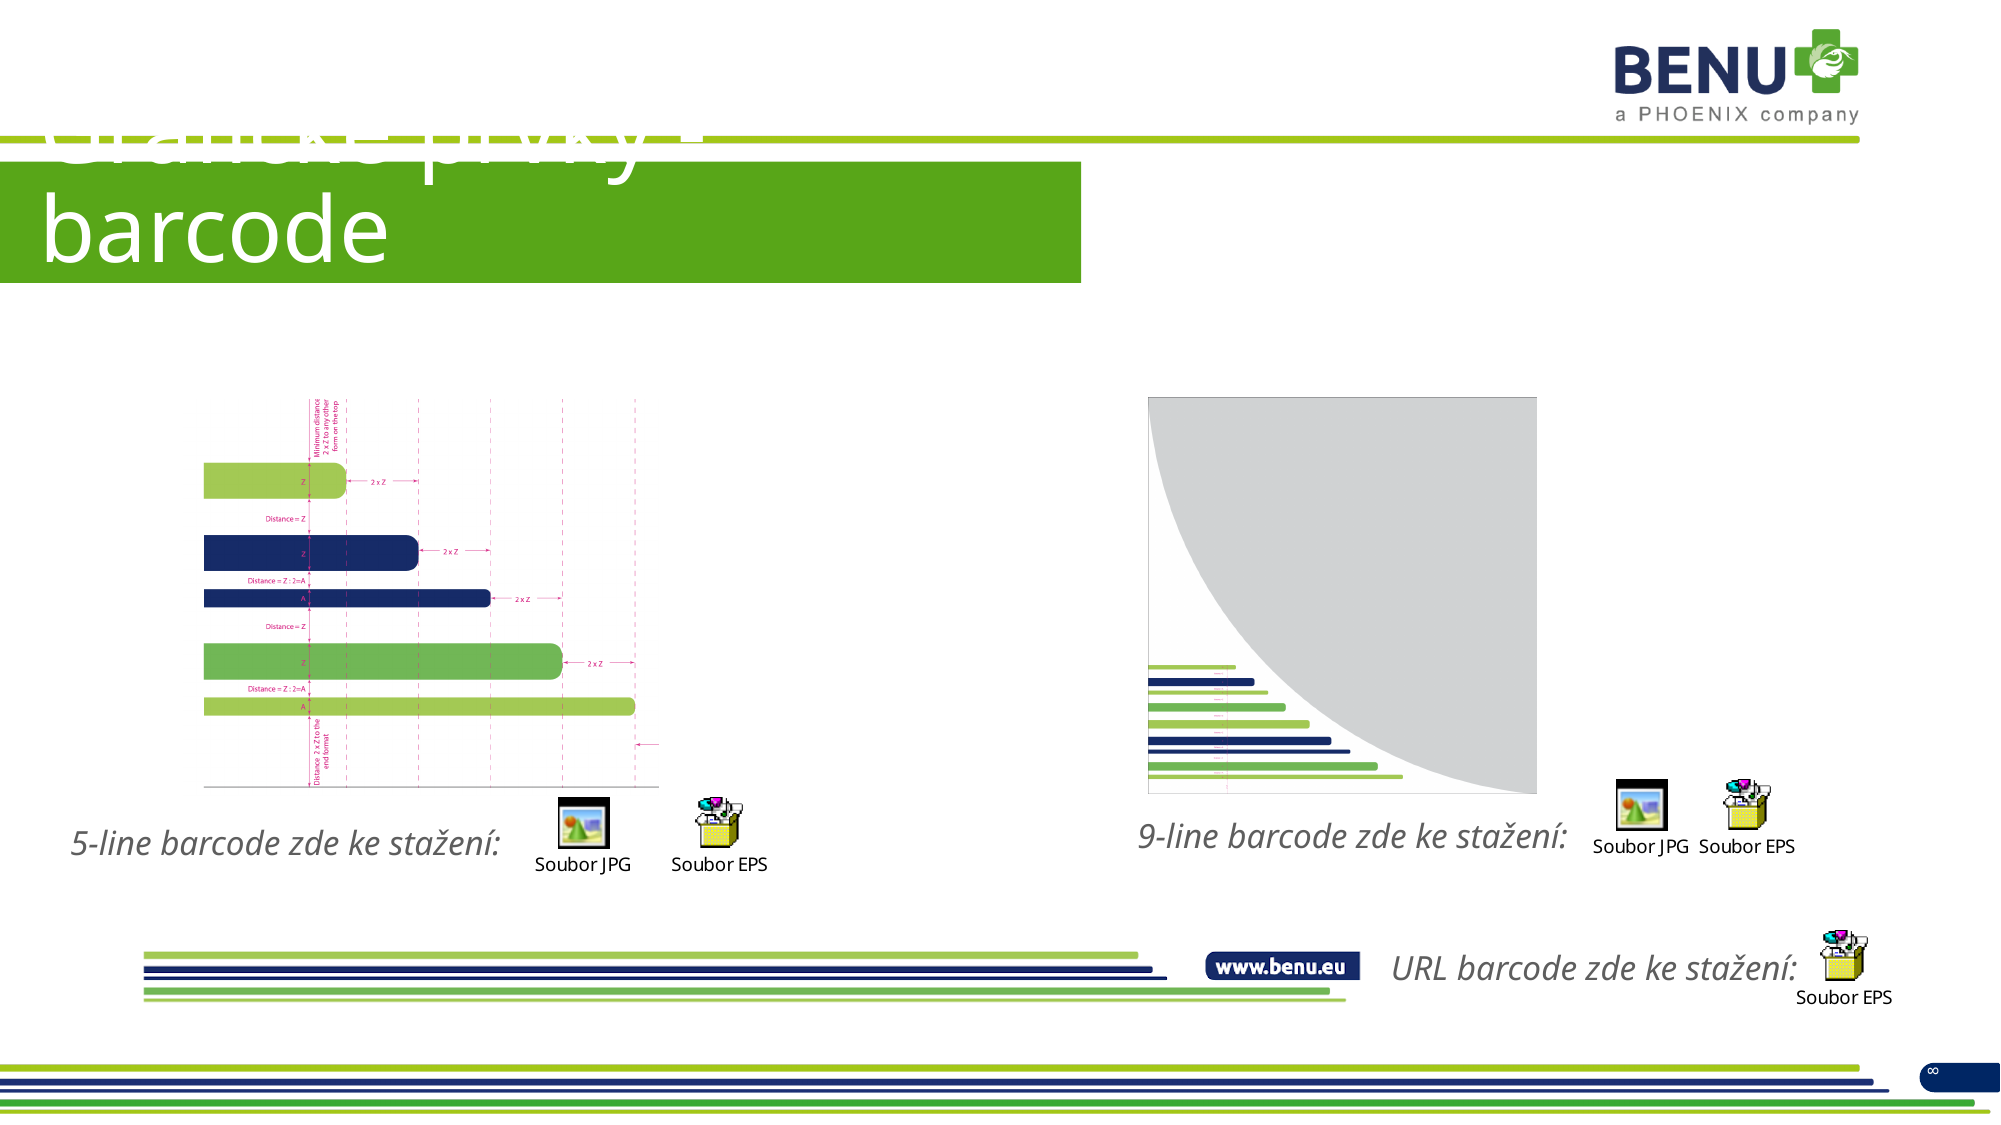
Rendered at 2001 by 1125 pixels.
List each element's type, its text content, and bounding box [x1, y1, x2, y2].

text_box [644, 797, 795, 930]
slide_number 8 [1919, 1062, 2000, 1093]
text_box 5-line barcode zde ke stažení: [55, 814, 508, 869]
picture [119, 939, 1377, 1016]
text_box 9-line barcode zde ke stažení: [1122, 808, 1566, 863]
picture [0, 0, 2000, 164]
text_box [508, 797, 644, 930]
text_box URL barcode zde ke stažení: [1377, 939, 1769, 995]
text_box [1769, 930, 1920, 1063]
picture [0, 1034, 2000, 1125]
title Grafické prvky - barcode [0, 161, 1082, 283]
picture [182, 399, 659, 796]
picture [1148, 396, 1537, 794]
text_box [1672, 779, 1823, 912]
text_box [1566, 779, 1672, 912]
